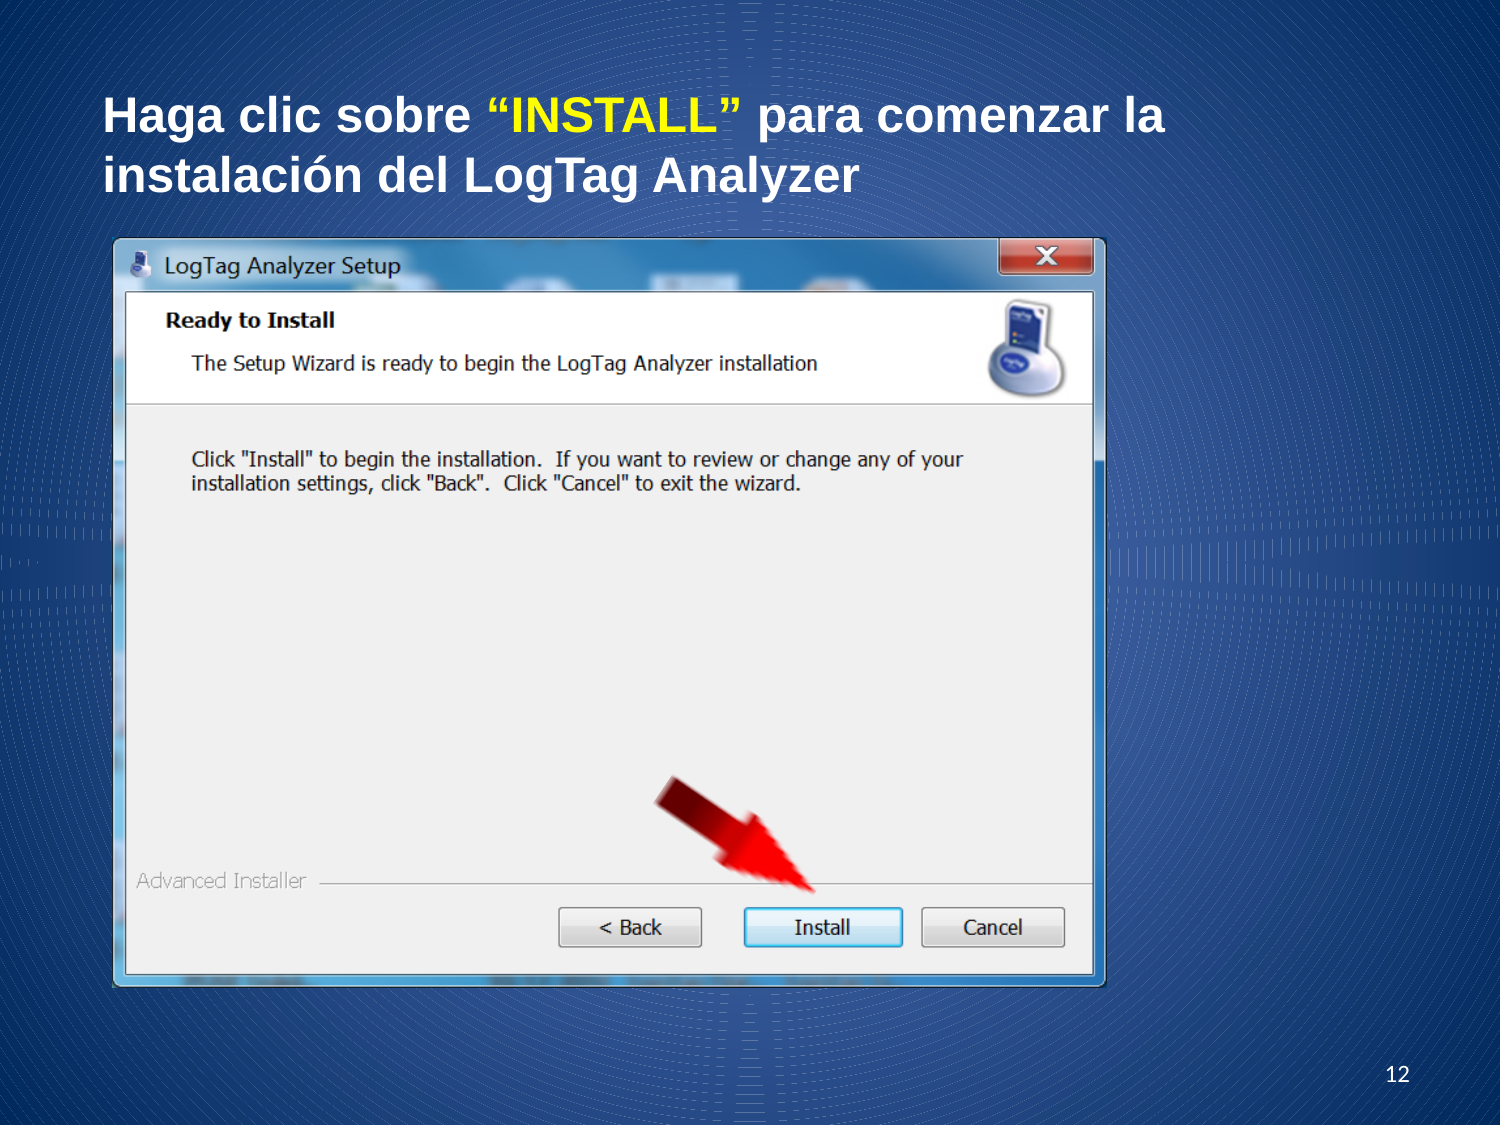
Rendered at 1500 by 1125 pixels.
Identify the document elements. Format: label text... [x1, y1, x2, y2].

slide_number 12 [1074, 1042, 1425, 1103]
picture [112, 237, 1107, 988]
text_box Haga clic sobre “INSTALL” para comenzar la instalación del LogTag Analyzer [87, 74, 1388, 210]
